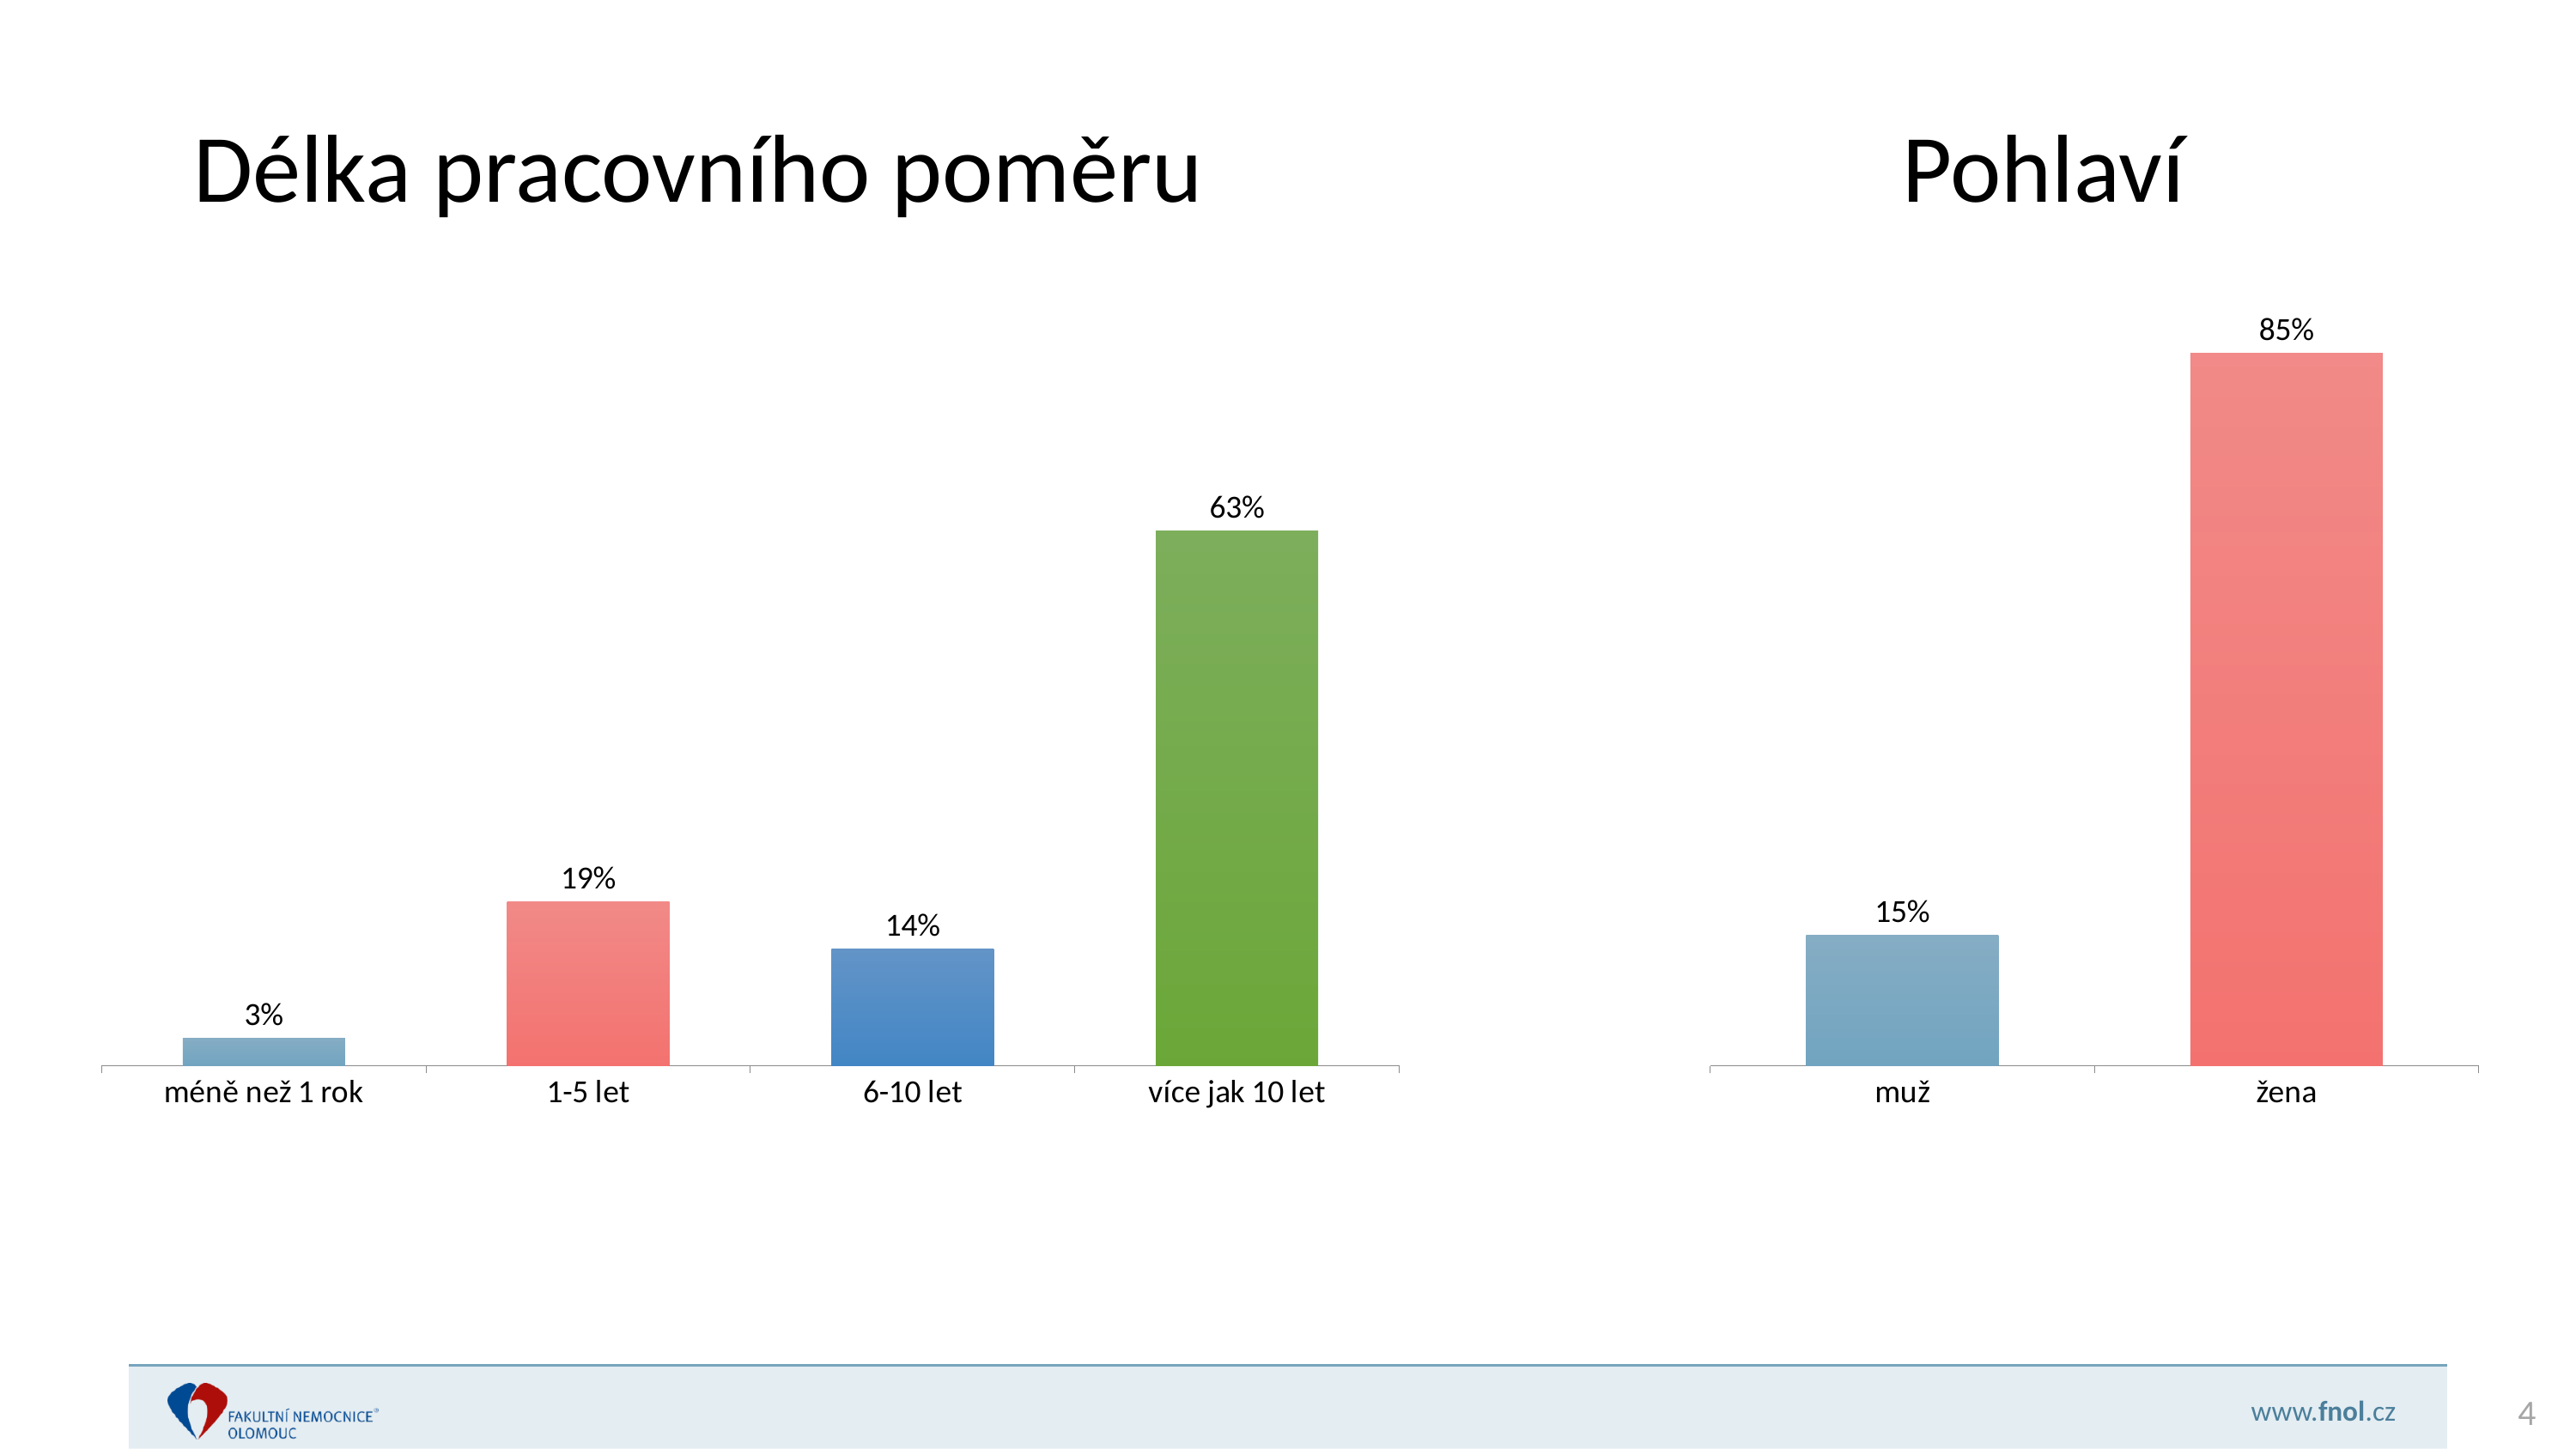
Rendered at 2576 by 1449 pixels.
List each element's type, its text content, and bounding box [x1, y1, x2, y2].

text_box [128, 1365, 2447, 1449]
chart [1704, 204, 2485, 1245]
title Délka pracovního poměru Pohlaví [70, 106, 2495, 235]
chart [91, 204, 1410, 1245]
text_box 4 [2505, 1383, 2556, 1440]
